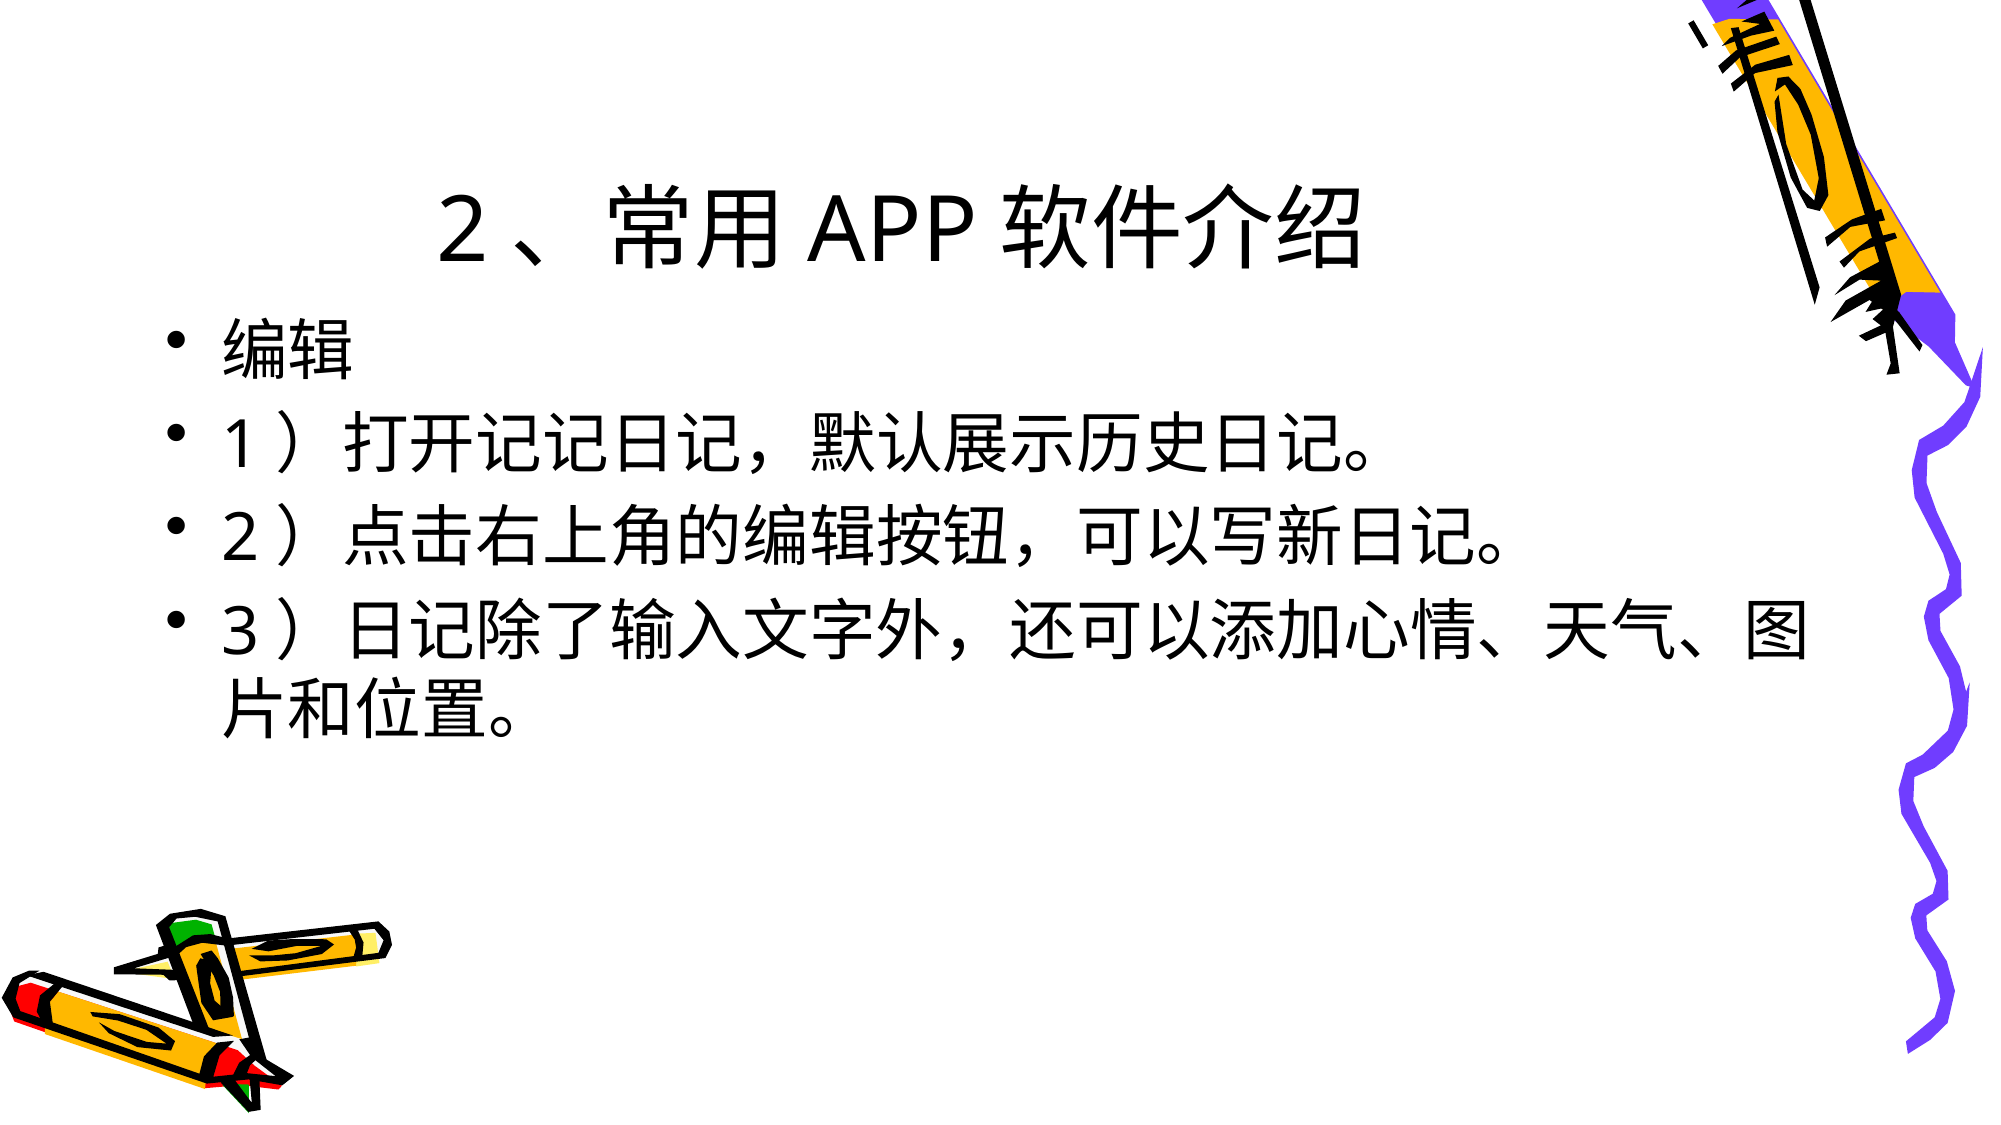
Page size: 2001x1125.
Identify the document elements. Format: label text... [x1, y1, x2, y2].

list 编辑 1）打开记记日记，默认展示历史日记。 2）点击右上角的编辑按钮，可以写新日记。 3）日记除了输入文字外，还可以添加心情、天气、图片和位置。 [149, 299, 1834, 901]
title 2、常用APP软件介绍 [149, 24, 1653, 288]
